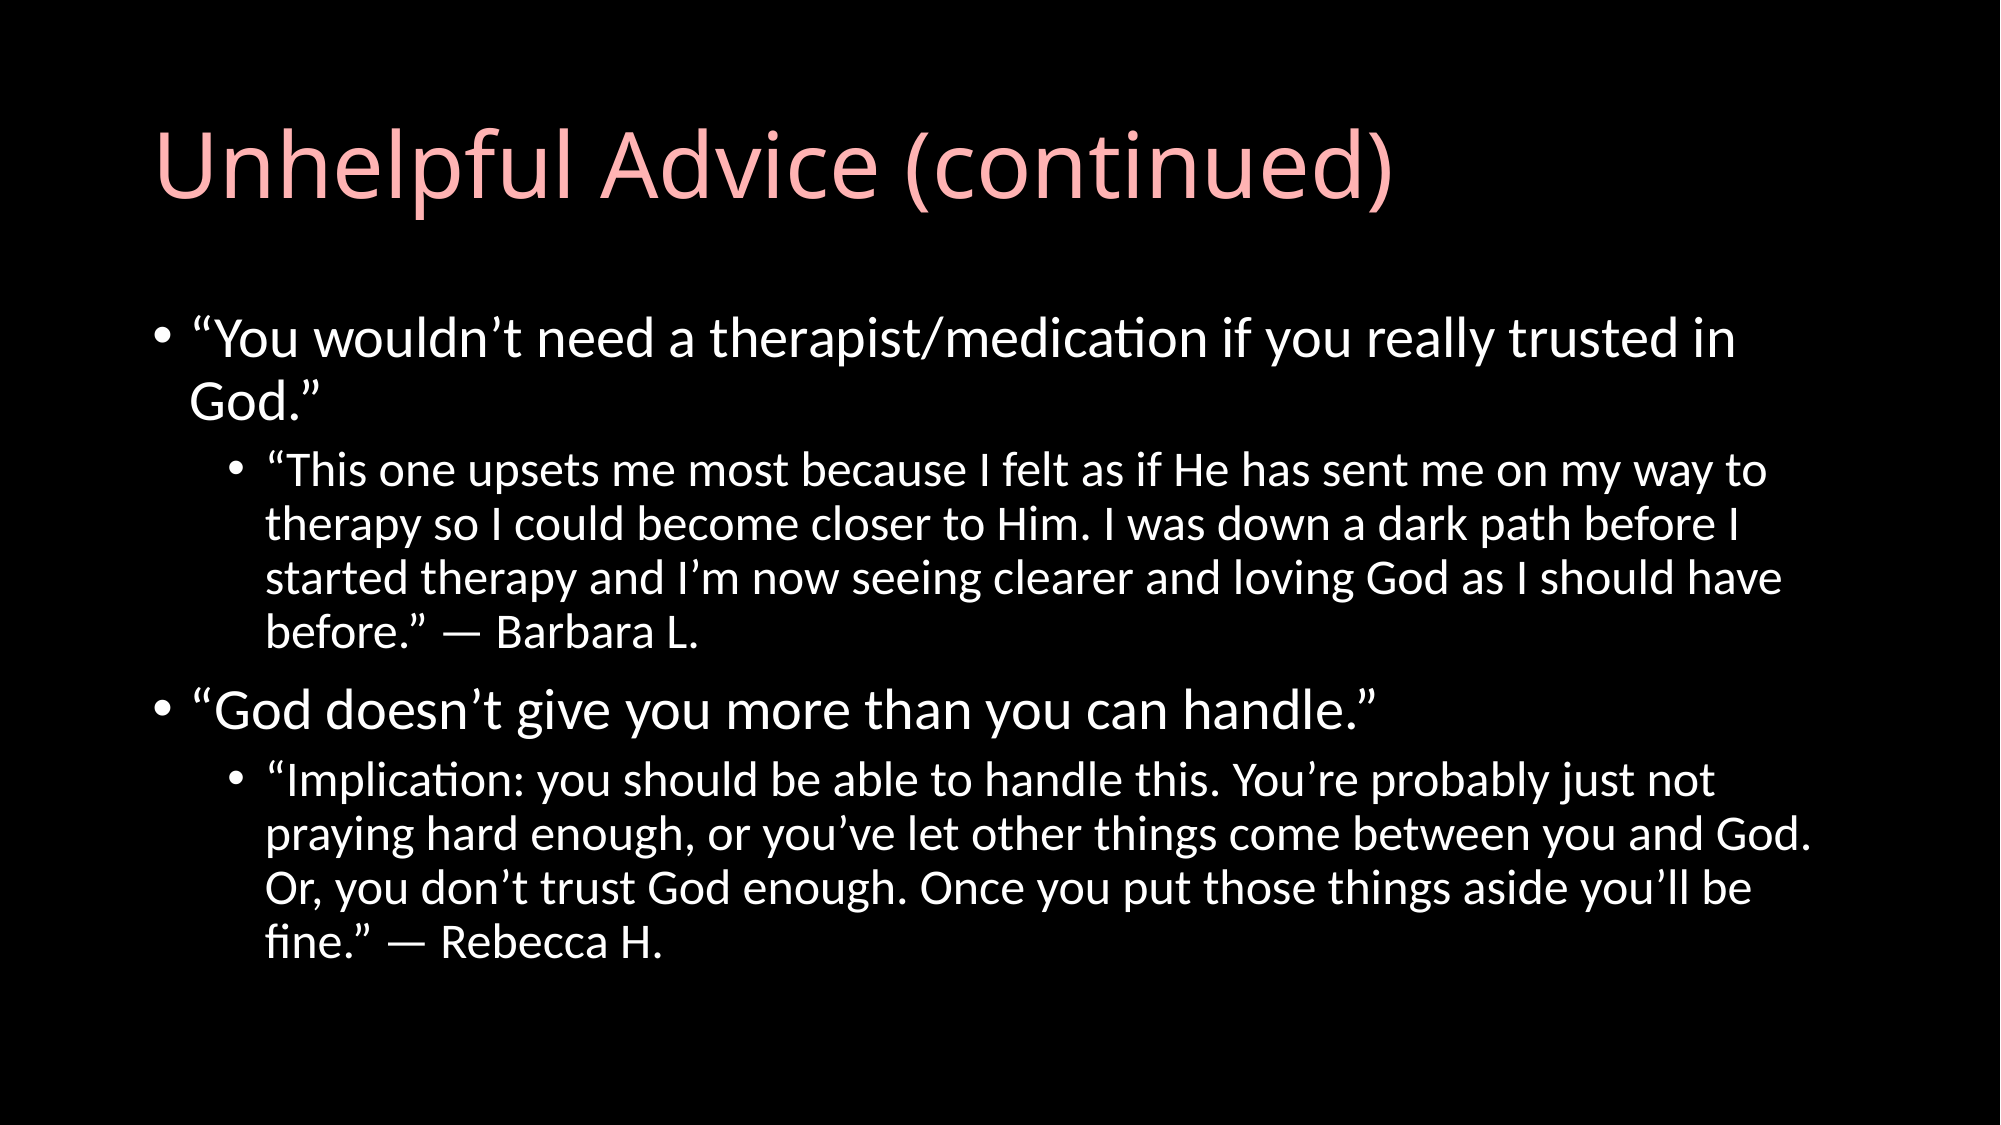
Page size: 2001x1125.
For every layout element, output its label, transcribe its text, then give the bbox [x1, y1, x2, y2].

title Unhelpful Advice (continued) [137, 59, 1863, 278]
list “You wouldn’t need a therapist/medication if you really trusted in God.” “This one upsets me most because I felt as if He has sent me on my way to therapy so I could become closer to Him. I was down a dark path before I started therapy and I’m now seeing clearer and loving God as I should have before.” — Barbara L. “God doesn’t give you more than you can handle.” “Implication: you should be able to handle this. You’re probably just not praying hard enough, or you’ve let other things come between you and God. Or, you don’t trust God enough. Once you put those things aside you’ll be fine.” — Rebecca H. [137, 299, 1863, 1014]
